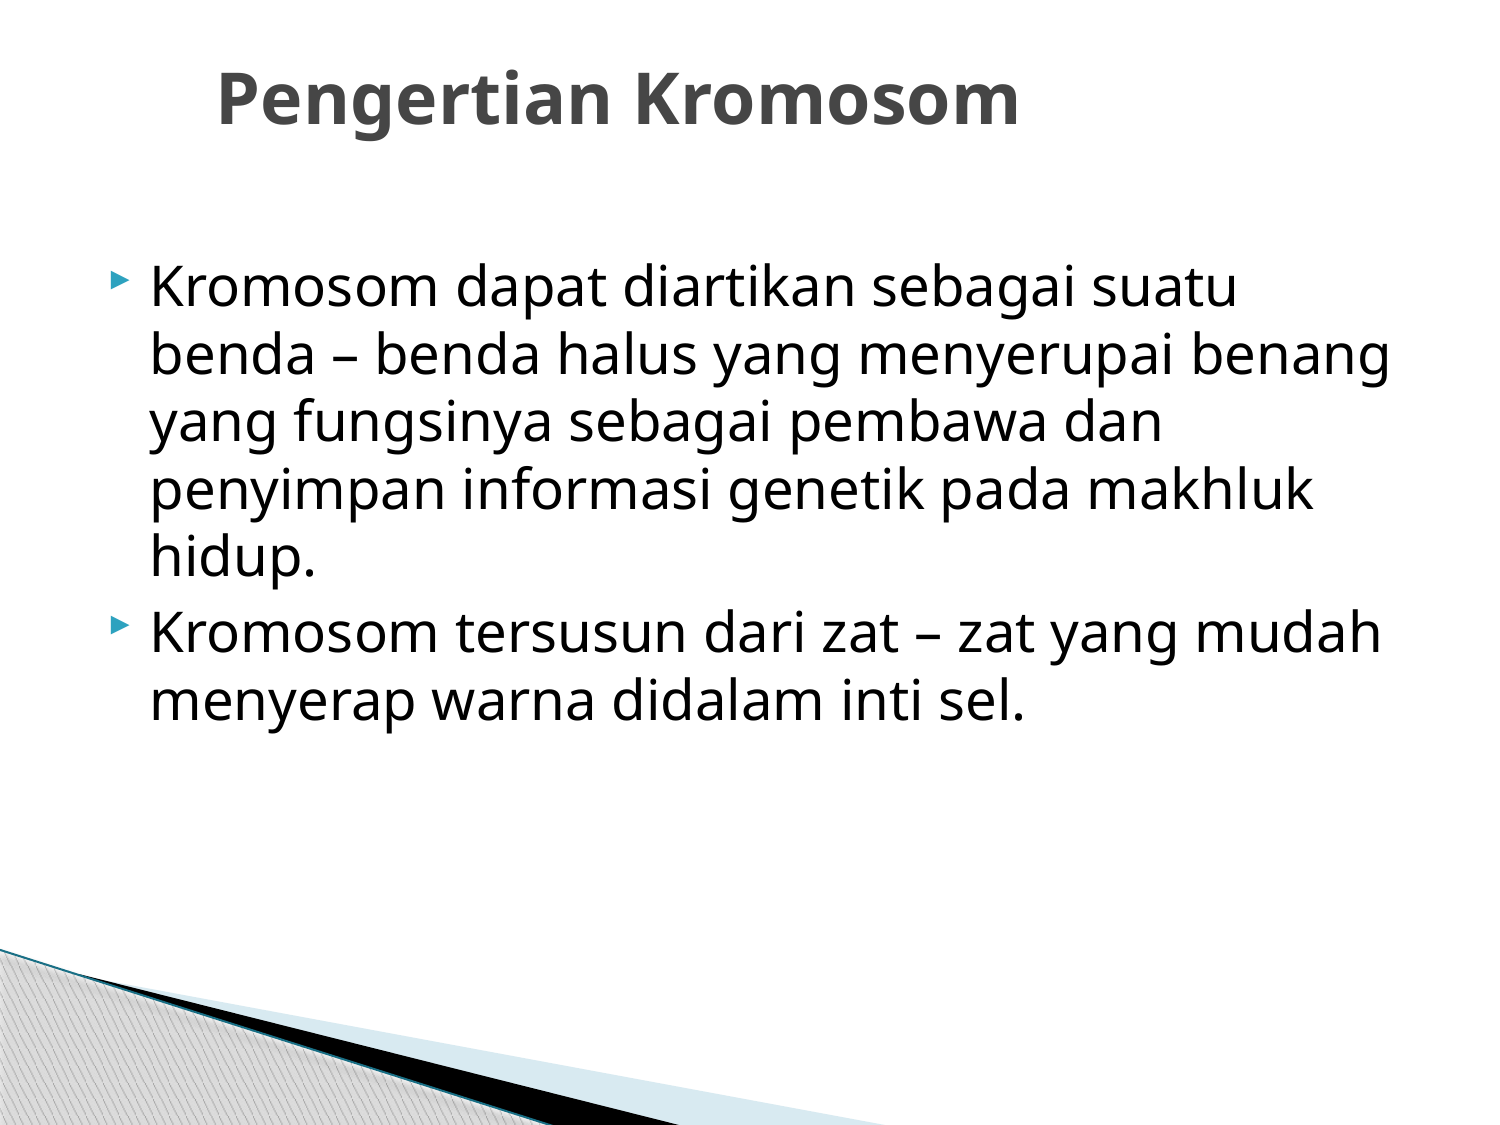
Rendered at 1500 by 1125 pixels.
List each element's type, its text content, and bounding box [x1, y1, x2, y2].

title Pengertian Kromosom [75, 45, 1425, 233]
list Kromosom dapat diartikan sebagai suatu benda – benda halus yang menyerupai benang yang fungsinya sebagai pembawa dan penyimpan informasi genetik pada makhluk hidup. Kromosom tersusun dari zat – zat yang mudah menyerap warna didalam inti sel. [75, 243, 1425, 986]
